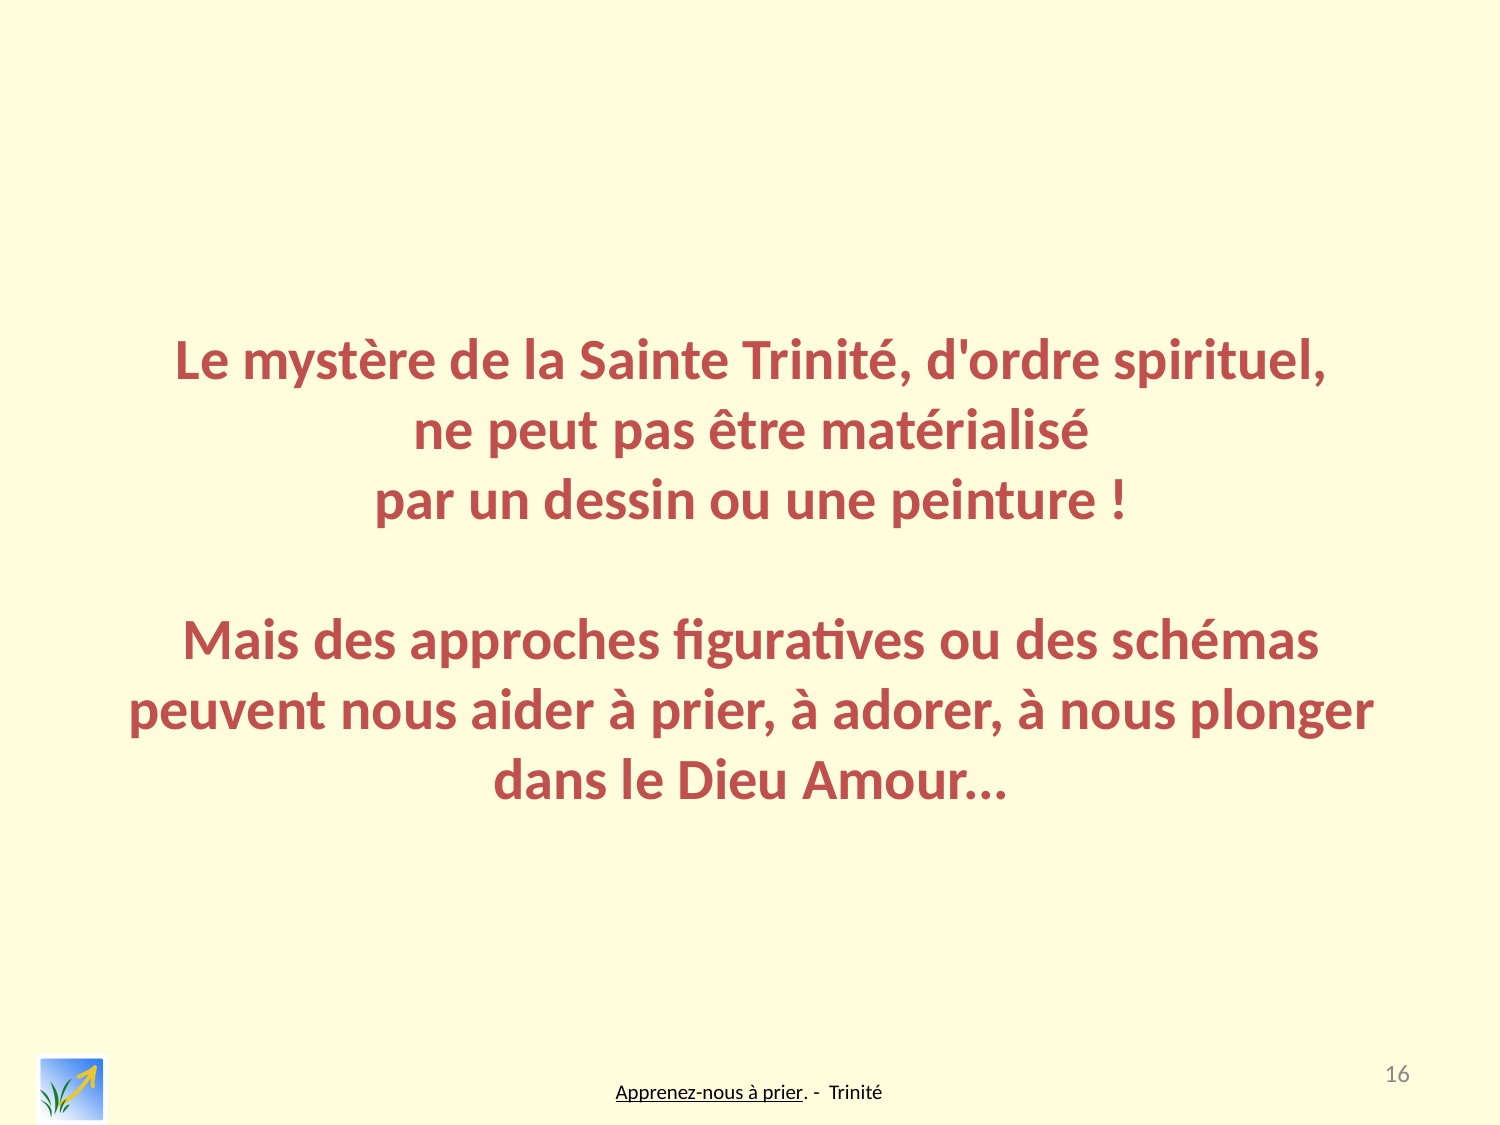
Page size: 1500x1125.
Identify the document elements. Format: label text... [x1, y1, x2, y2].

text_box Apprenez-nous à prier. - Trinité [600, 1071, 898, 1111]
text_box Le mystère de la Sainte Trinité, d'ordre spirituel, ne peut pas être matérialisé par un dessin ou une peinture ! Mais des approches figuratives ou des schémas peuvent nous aider à prier, à adorer, à nous plonger dans le Dieu Amour... [91, 314, 1412, 819]
slide_number 16 [1074, 1042, 1425, 1103]
picture [36, 1054, 108, 1125]
